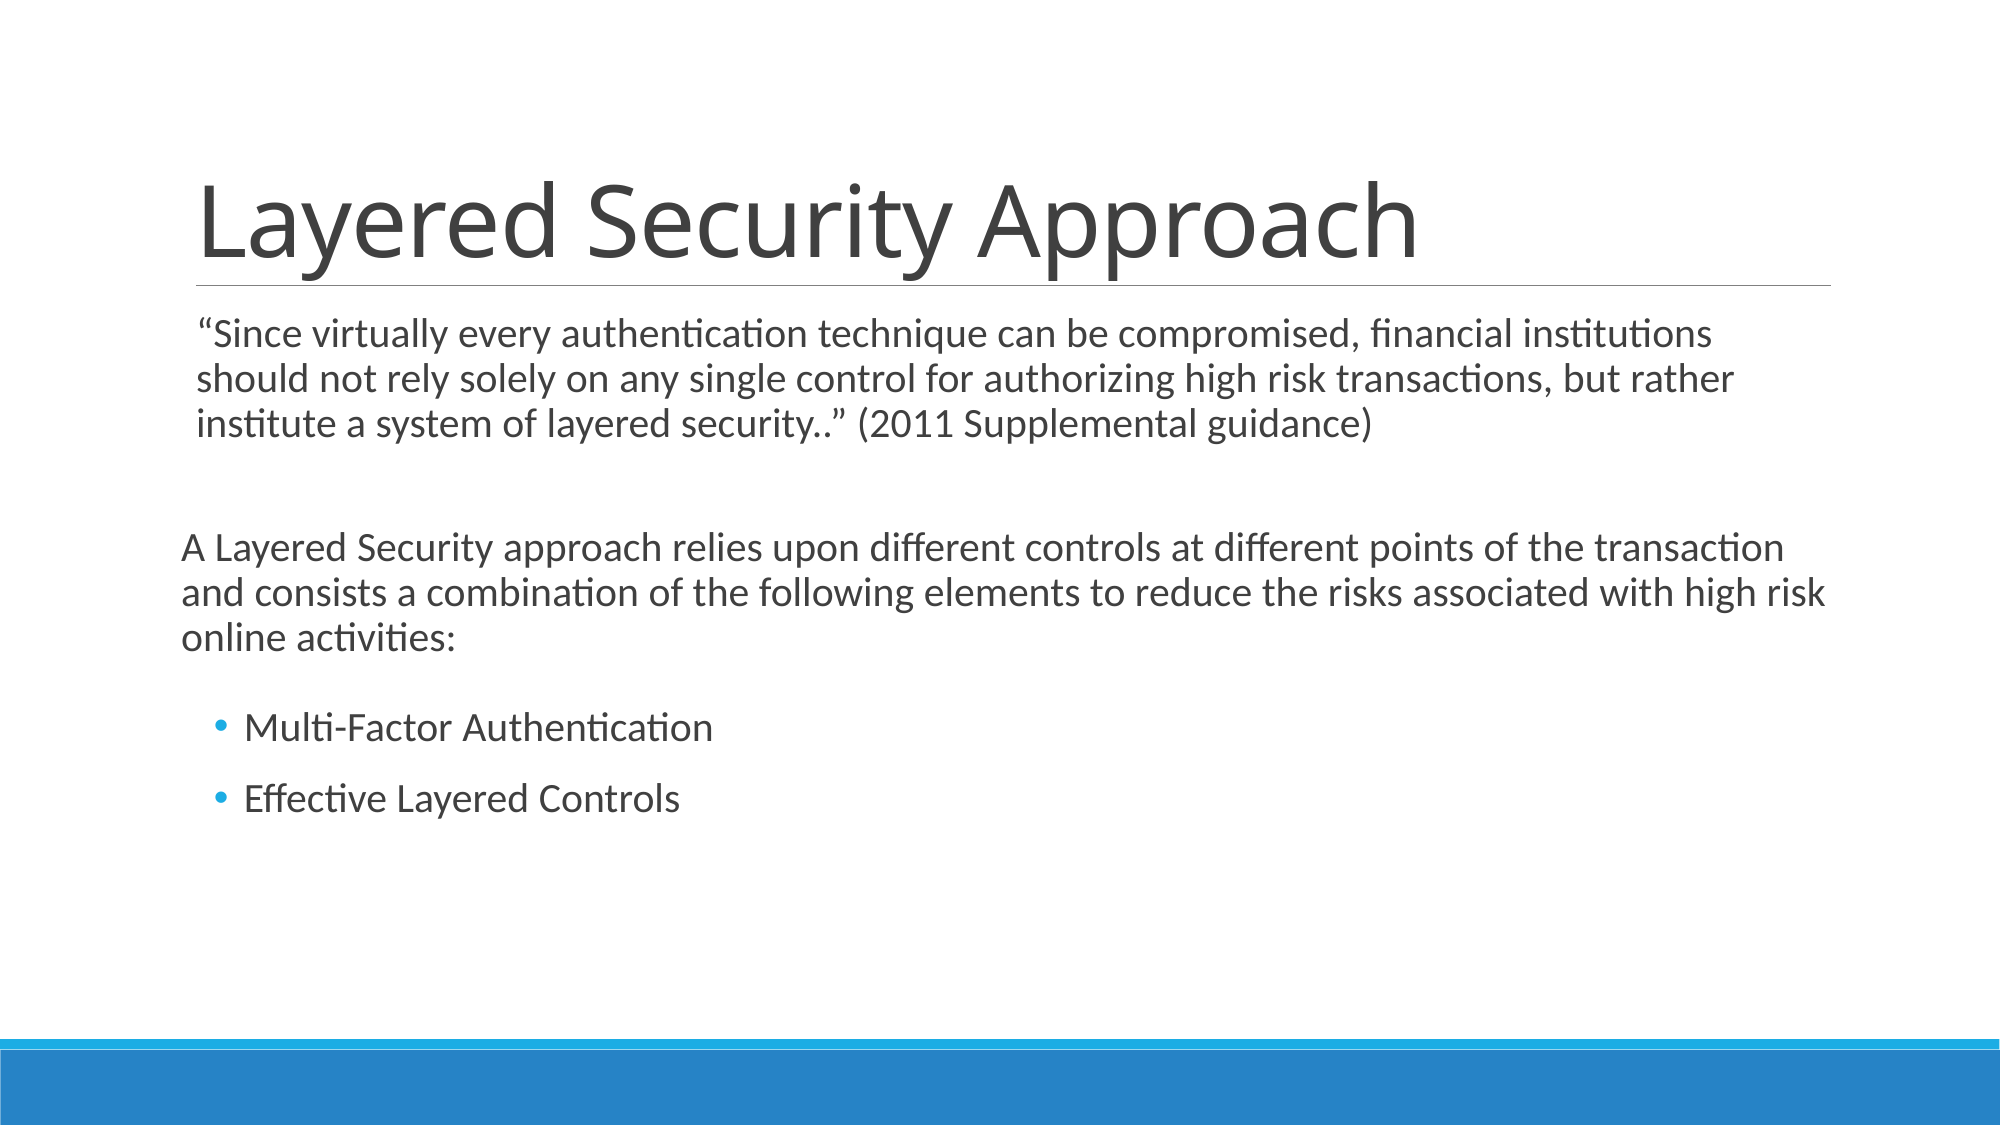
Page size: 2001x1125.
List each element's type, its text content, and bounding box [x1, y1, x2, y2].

list “Since virtually every authentication technique can be compromised, financial institutions should not rely solely on any single control for authorizing high risk transactions, but rather institute a system of layered security..” (2011 Supplemental guidance) A Layered Security approach relies upon different controls at different points of the transaction and consists a combination of the following elements to reduce the risks associated with high risk online activities: Multi-Factor Authentication Effective Layered Controls [180, 304, 1831, 965]
title Layered Security Approach [180, 47, 1830, 285]
